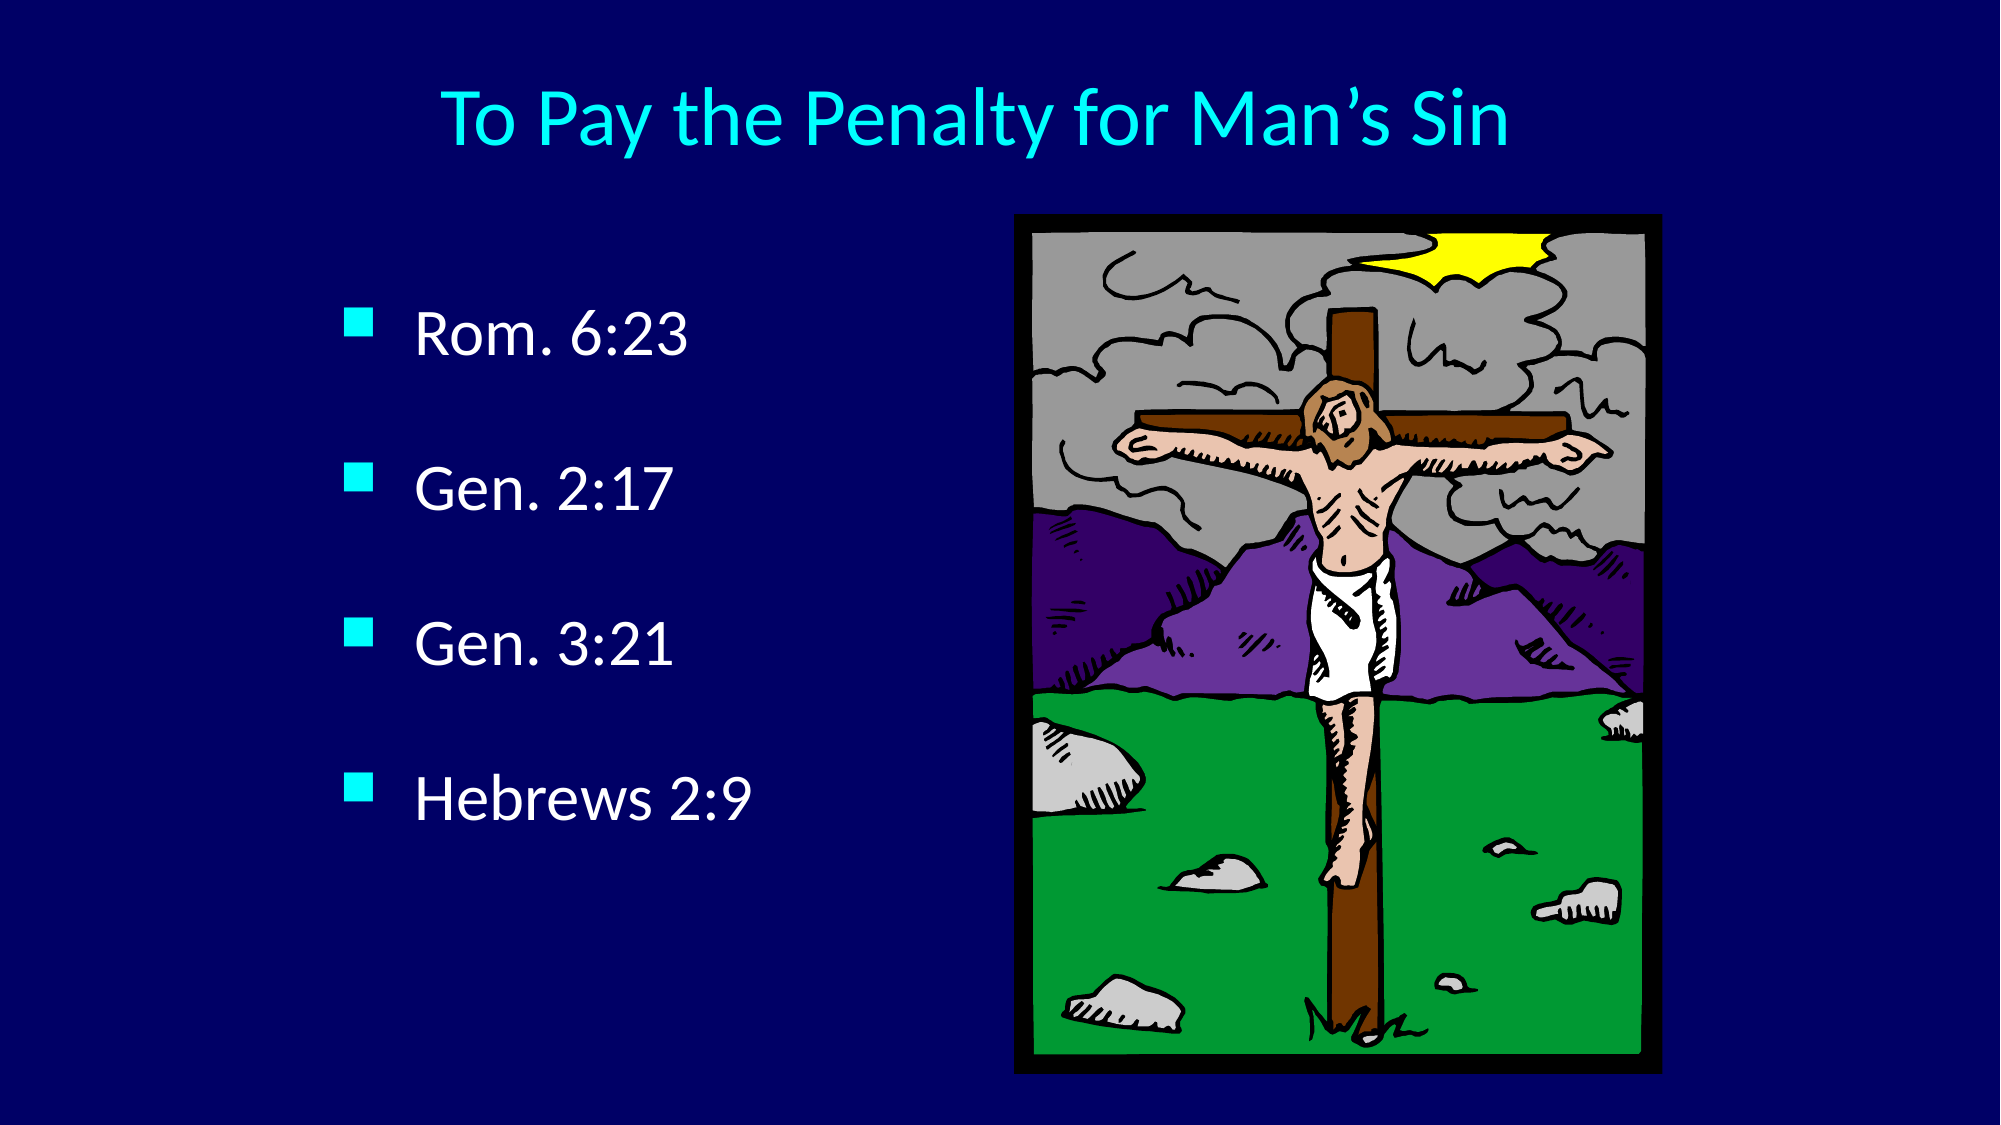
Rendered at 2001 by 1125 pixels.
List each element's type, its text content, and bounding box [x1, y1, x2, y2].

picture [1013, 213, 1663, 1074]
title To Pay the Penalty for Man’s Sin [425, 37, 1575, 188]
list Rom. 6:23 Gen. 2:17 Gen. 3:21 Hebrews 2:9 [324, 281, 826, 844]
